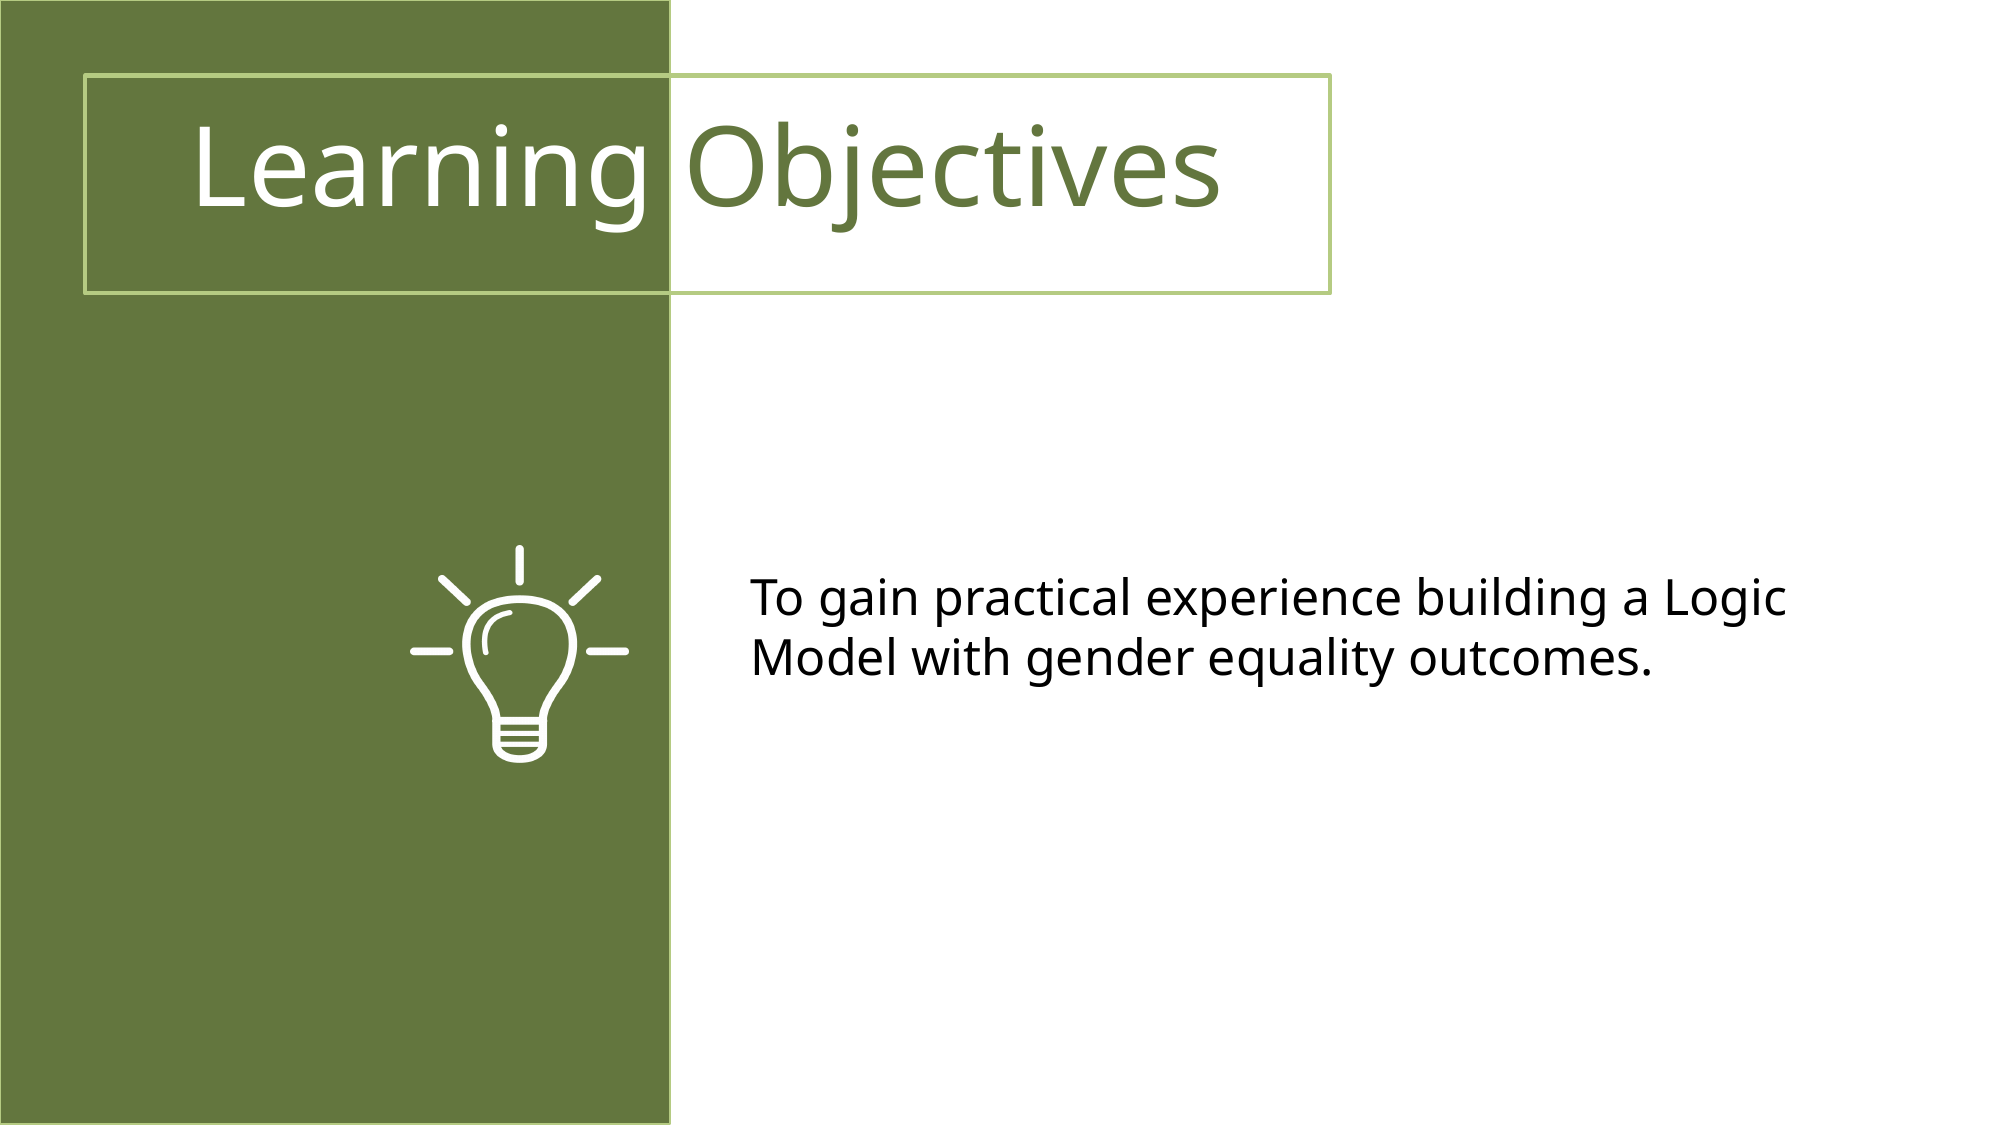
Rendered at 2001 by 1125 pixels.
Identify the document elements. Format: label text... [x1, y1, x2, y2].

text_box [0, 0, 670, 1124]
picture [410, 545, 629, 764]
title Learning Objectives [85, 75, 1330, 294]
text_box To gain practical experience building a Logic Model with gender equality outcomes. [730, 545, 1816, 788]
